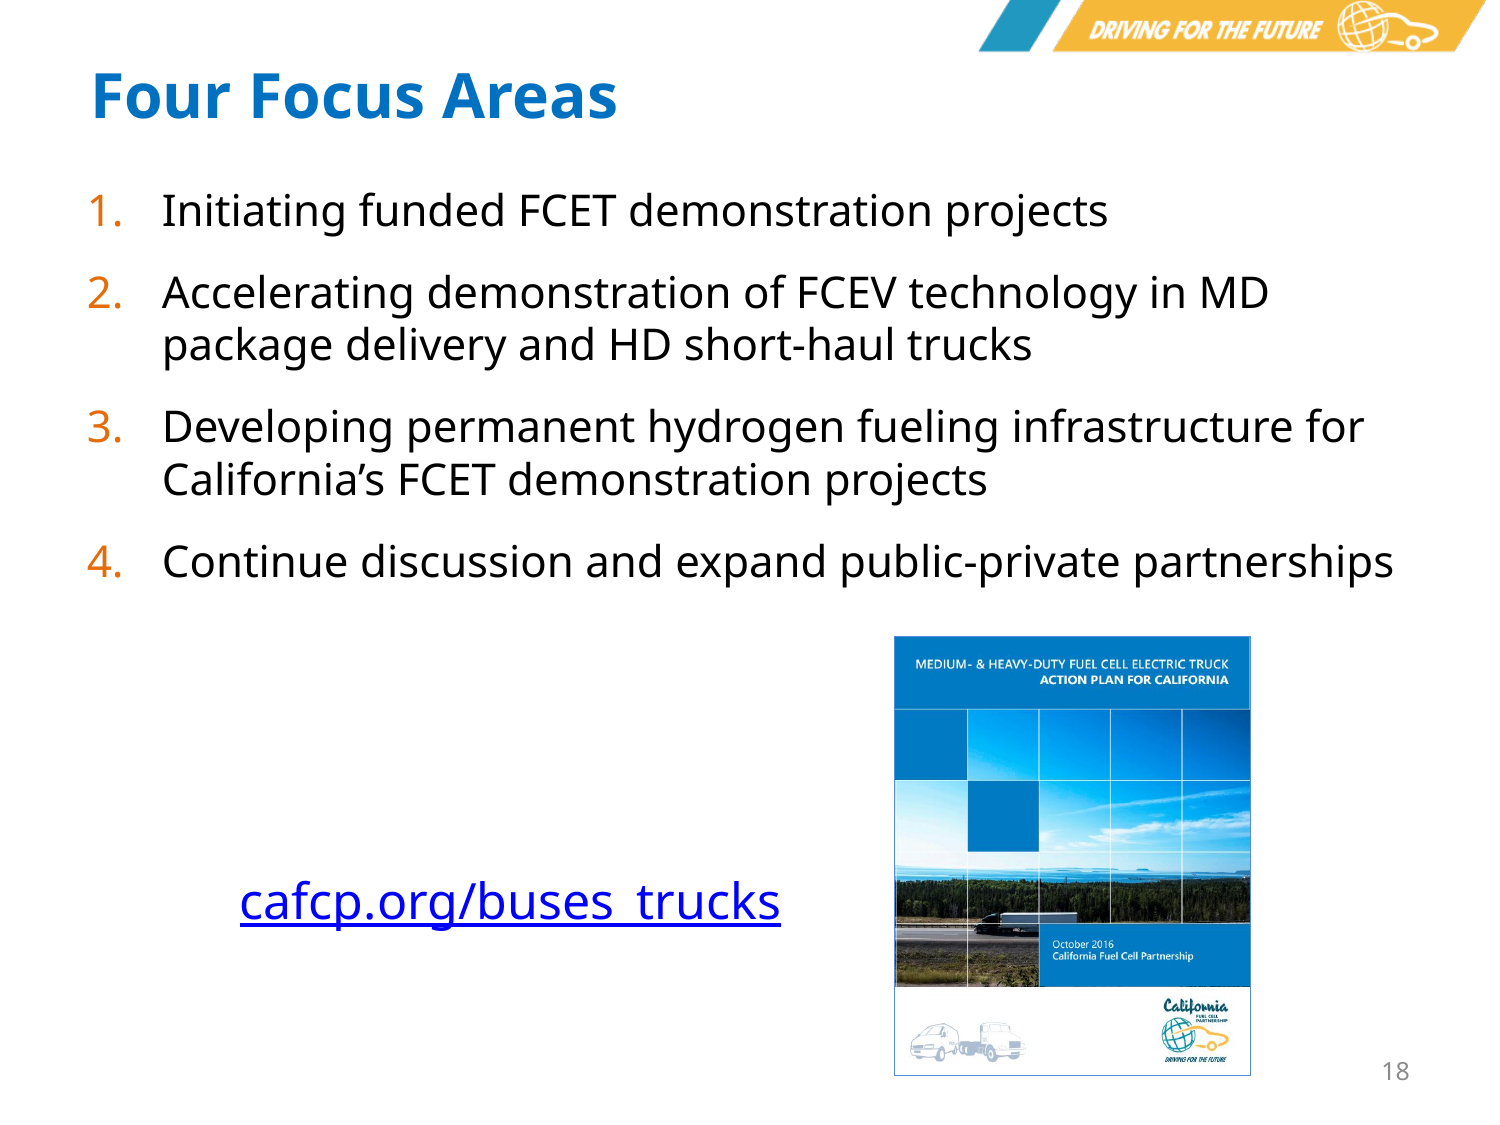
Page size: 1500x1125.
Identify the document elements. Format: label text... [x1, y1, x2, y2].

text_box cafcp.org/buses_trucks [224, 861, 838, 945]
slide_number 18 [1074, 1042, 1425, 1103]
list Initiating funded FCET demonstration projects Accelerating demonstration of FCEV technology in MD package delivery and HD short-haul trucks Developing permanent hydrogen fueling infrastructure for California’s FCET demonstration projects Continue discussion and expand public-private partnerships [62, 174, 1413, 675]
picture [0, 0, 1500, 1125]
title Four Focus Areas [75, 0, 1425, 188]
